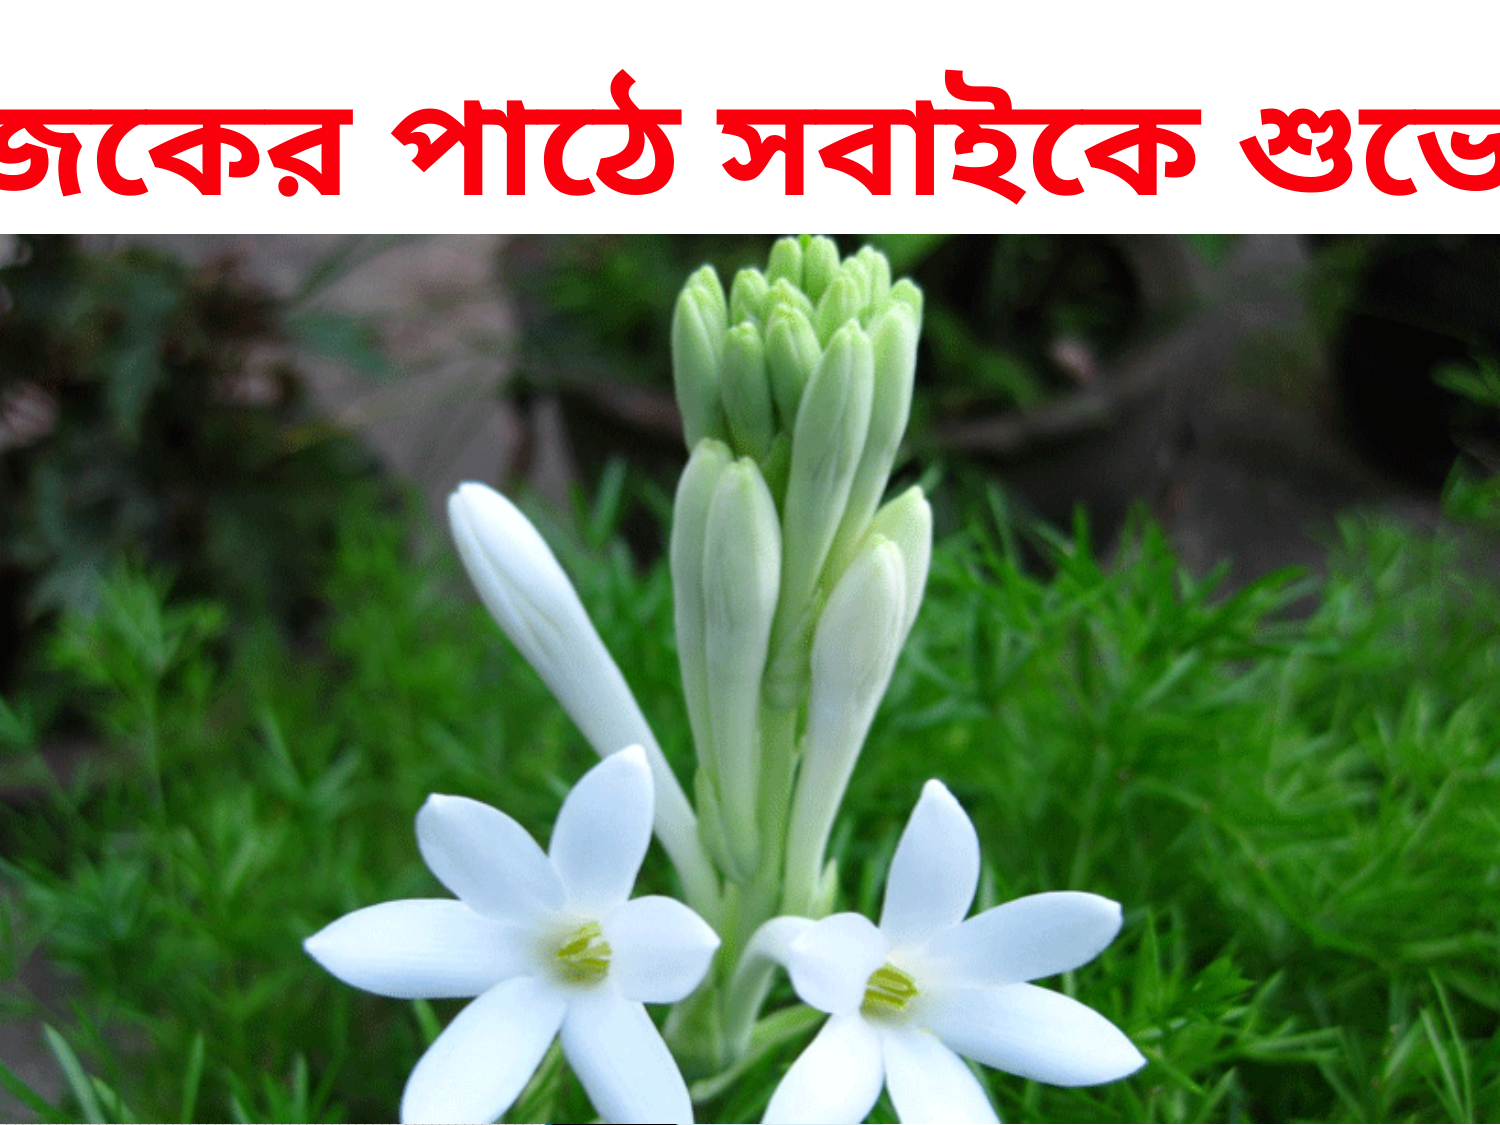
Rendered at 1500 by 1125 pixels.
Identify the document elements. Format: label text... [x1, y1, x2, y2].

picture [0, 234, 1500, 1124]
text_box আজকের পাঠে সবাইকে শুভেচ্ছা [0, 50, 1500, 230]
